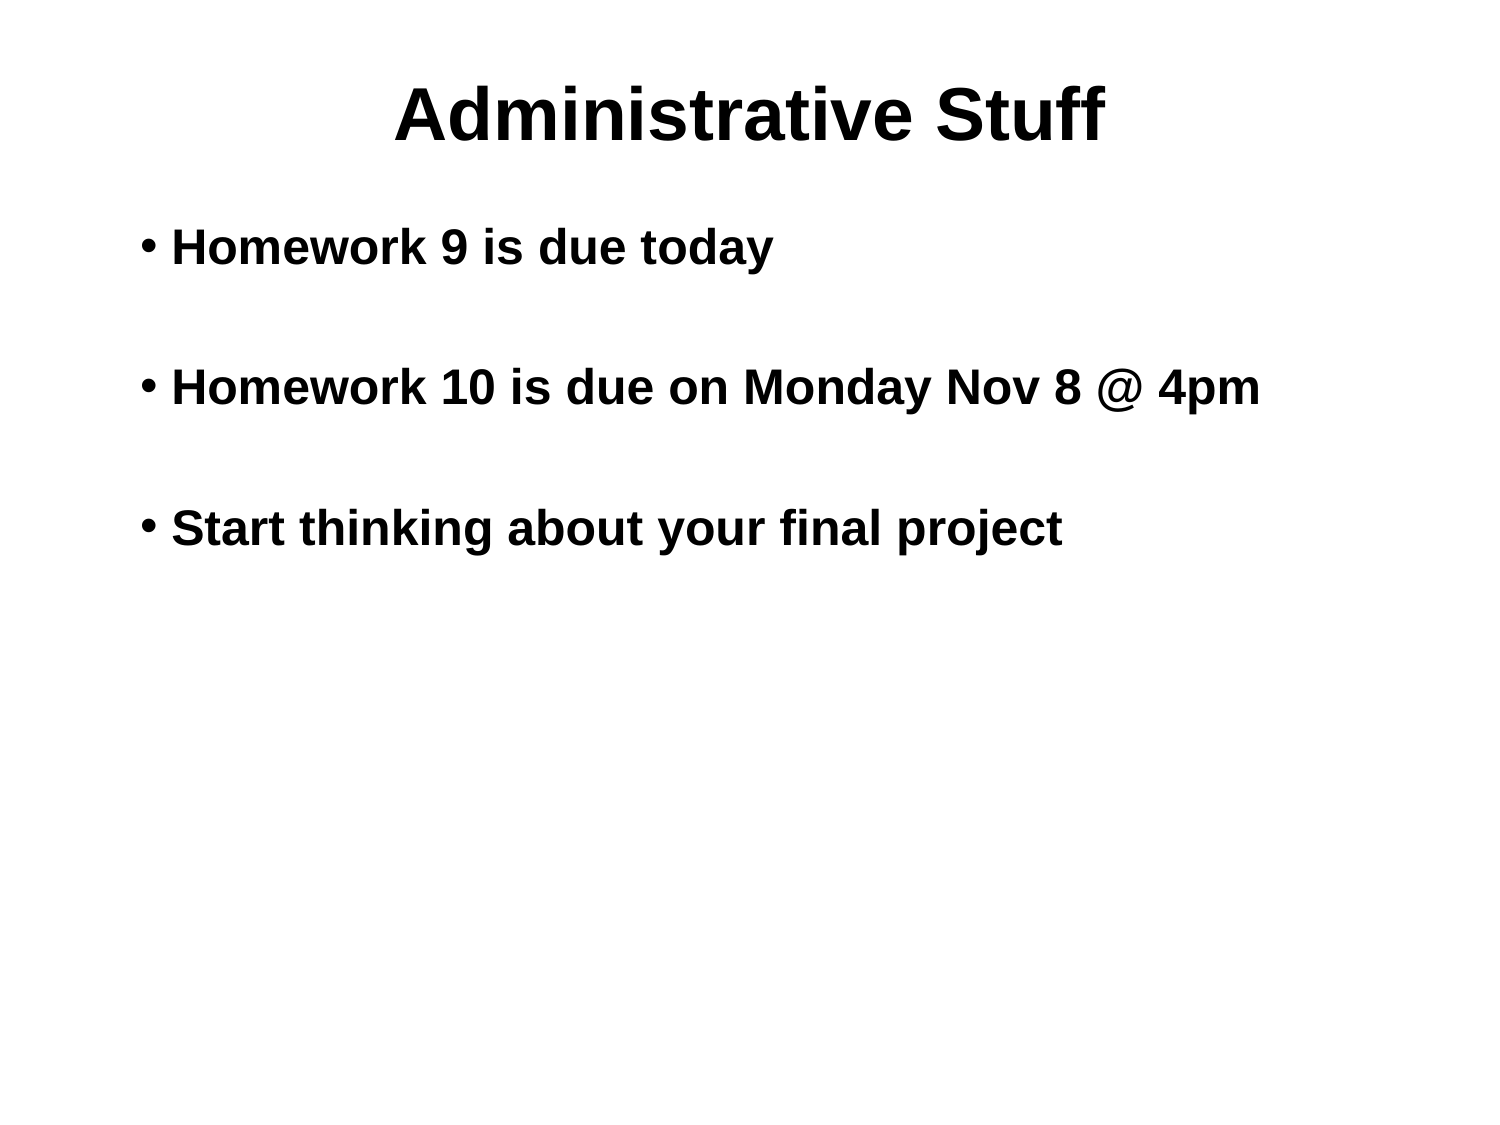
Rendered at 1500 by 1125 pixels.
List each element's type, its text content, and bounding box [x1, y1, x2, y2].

title Administrative Stuff [0, 50, 1500, 163]
list Homework 9 is due today Homework 10 is due on Monday Nov 8 @ 4pm Start thinking about your final project [99, 200, 1463, 1013]
